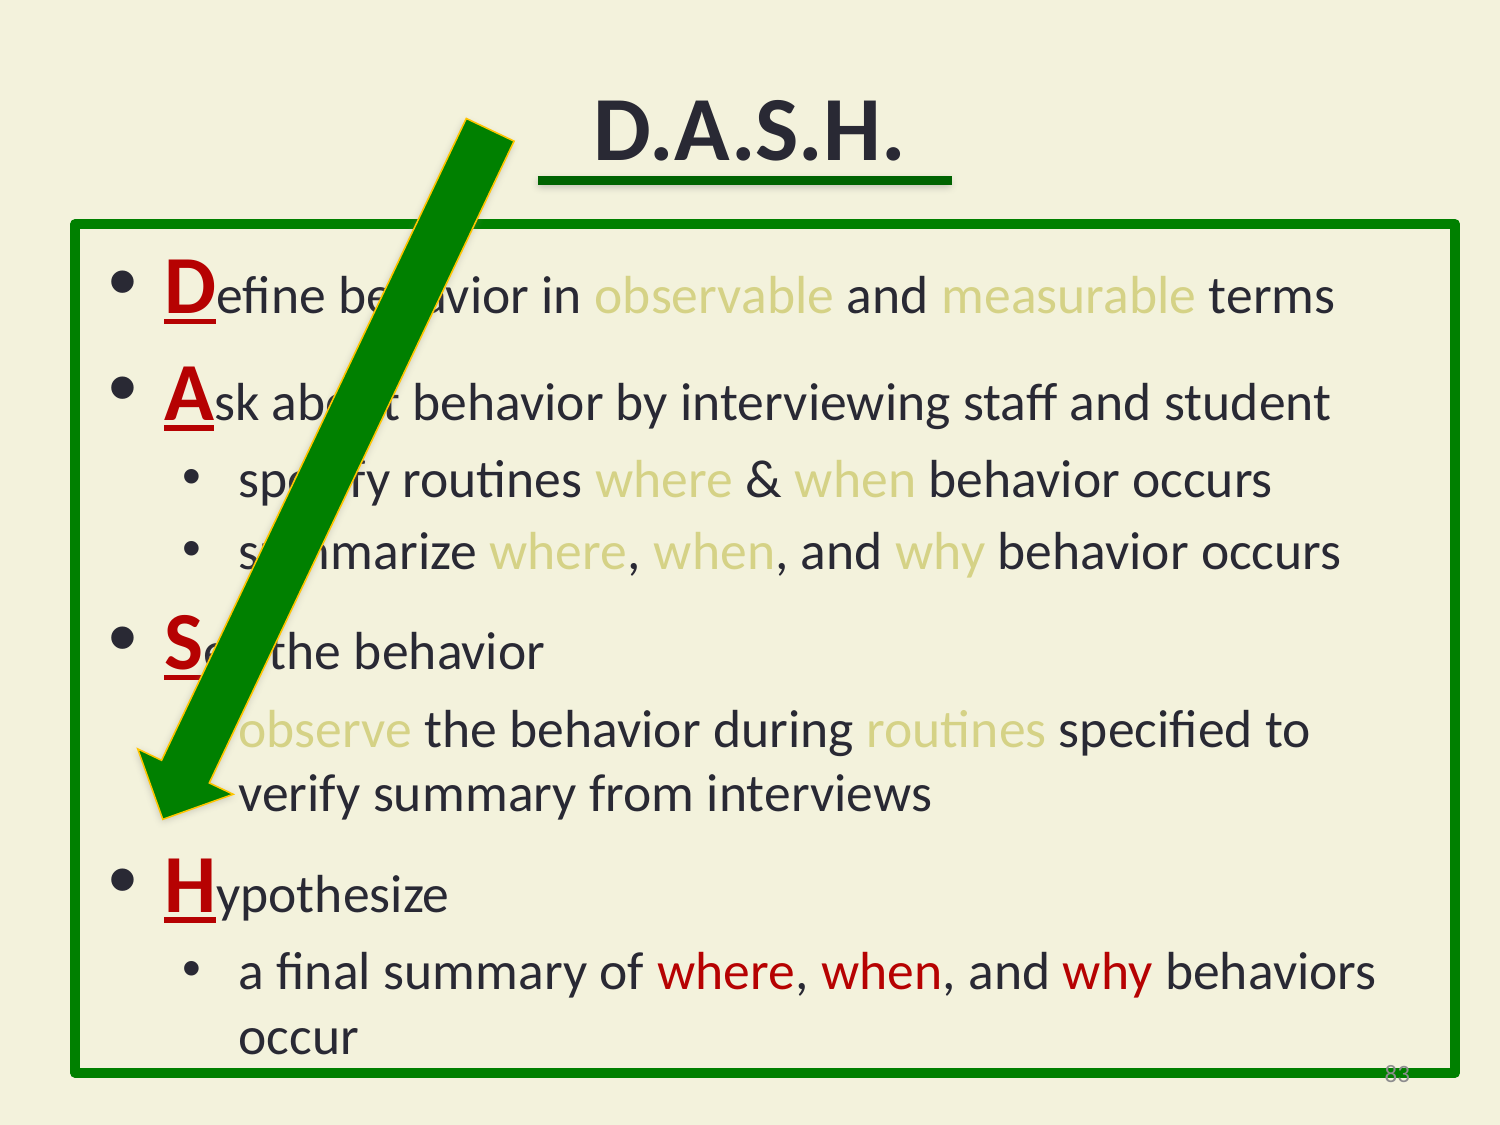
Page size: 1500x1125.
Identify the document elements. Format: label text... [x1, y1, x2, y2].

list Define behavior in observable and measurable terms Ask about behavior by interviewing staff and student specify routines where & when behavior occurs summarize where, when, and why behavior occurs See the behavior observe the behavior during routines specified to verify summary from interviews Hypothesize a final summary of where, when, and why behaviors occur [75, 223, 1456, 1073]
slide_number 83 [1074, 1042, 1425, 1103]
title D.A.S.H. [75, 45, 1425, 203]
text_box [137, 118, 515, 820]
